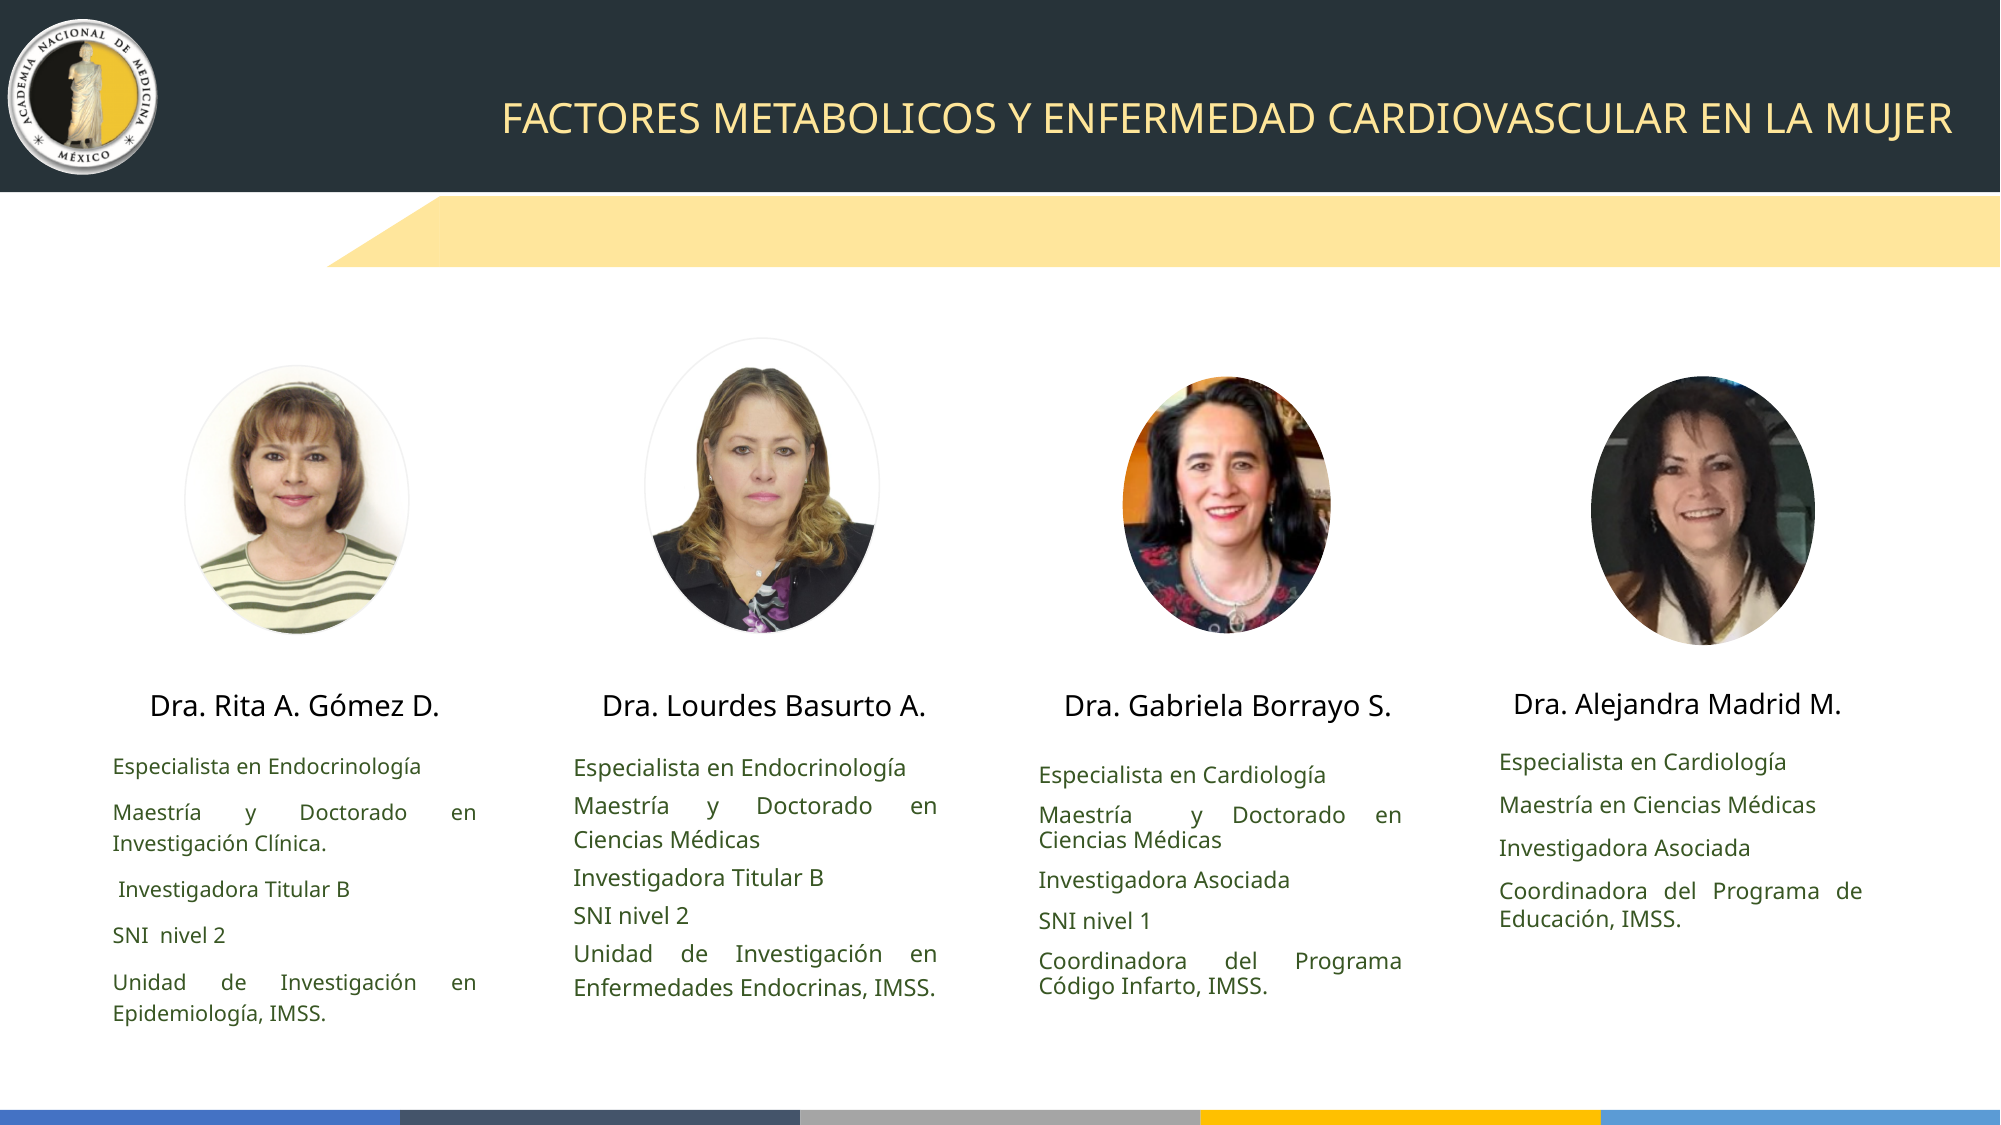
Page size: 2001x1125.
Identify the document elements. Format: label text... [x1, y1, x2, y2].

picture [7, 19, 158, 175]
text_box Especialista en Cardiología Maestría en Ciencias Médicas Investigadora Asociada Coordinadora del Programa de Educación, IMSS. [1484, 739, 1879, 1035]
text_box Dra. Lourdes Basurto A. [552, 668, 977, 730]
picture [1591, 376, 1816, 646]
picture [1122, 376, 1331, 634]
text_box Especialista en Endocrinología Maestría y Doctorado en Ciencias Médicas Investigadora Titular B SNI nivel 2 Unidad de Investigación en Enfermedades Endocrinas, IMSS. [558, 739, 953, 1035]
title FACTORES METABOLICOS Y ENFERMEDAD CARDIOVASCULAR EN LA MUJER [456, 75, 1969, 196]
text_box Dra. Rita A. Gómez D. [97, 668, 492, 730]
text_box Especialista en Cardiología Maestría y Doctorado en Ciencias Médicas Investigadora Asociada SNI nivel 1 Coordinadora del Programa Código Infarto, IMSS. [1023, 739, 1418, 1035]
picture [184, 365, 409, 635]
text_box Especialista en Endocrinología Maestría y Doctorado en Investigación Clínica. Investigadora Titular B SNI nivel 2 Unidad de Investigación en Epidemiología, IMSS. [97, 739, 492, 1036]
picture [644, 338, 880, 634]
text_box Dra. Gabriela Borrayo S. [1030, 668, 1426, 730]
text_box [326, 196, 2000, 268]
text_box Dra. Alejandra Madrid M. [1484, 666, 1879, 729]
